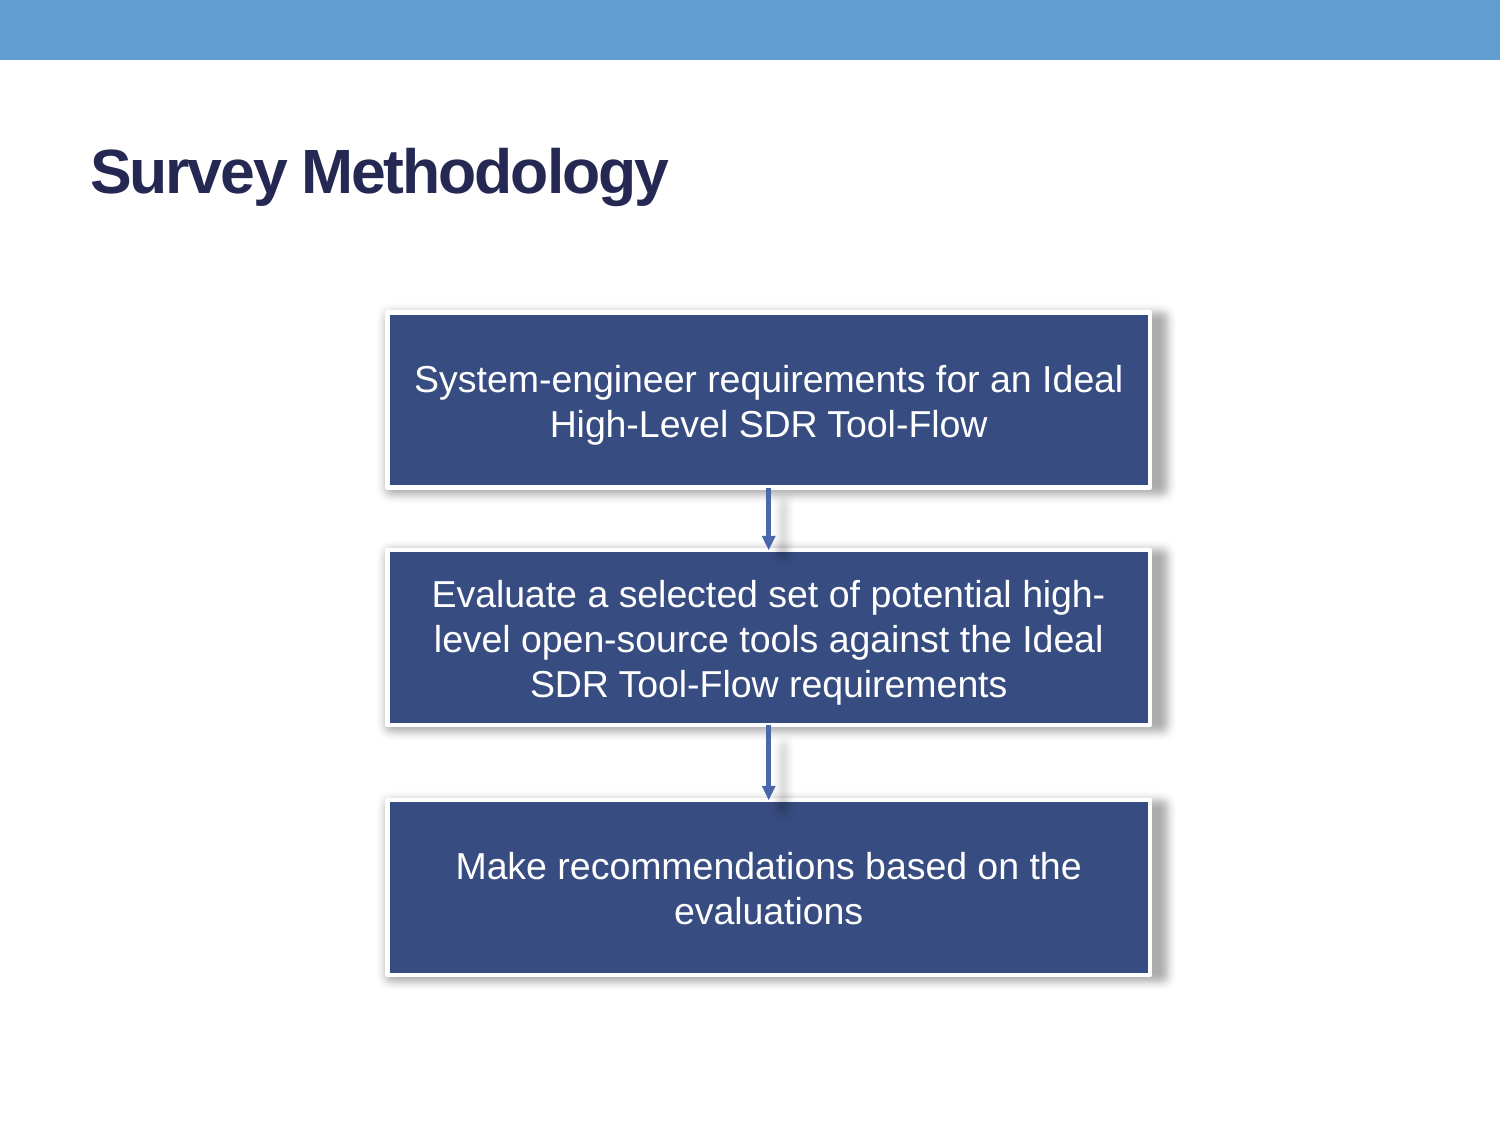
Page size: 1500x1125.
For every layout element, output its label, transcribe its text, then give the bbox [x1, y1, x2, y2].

text_box Evaluate a selected set of potential high-level open-source tools against the Ideal SDR Tool-Flow requirements [385, 548, 1152, 727]
text_box System-engineer requirements for an Ideal High-Level SDR Tool-Flow [385, 310, 1152, 490]
title Survey Methodology [75, 87, 1425, 250]
text_box Make recommendations based on the evaluations [385, 798, 1152, 977]
